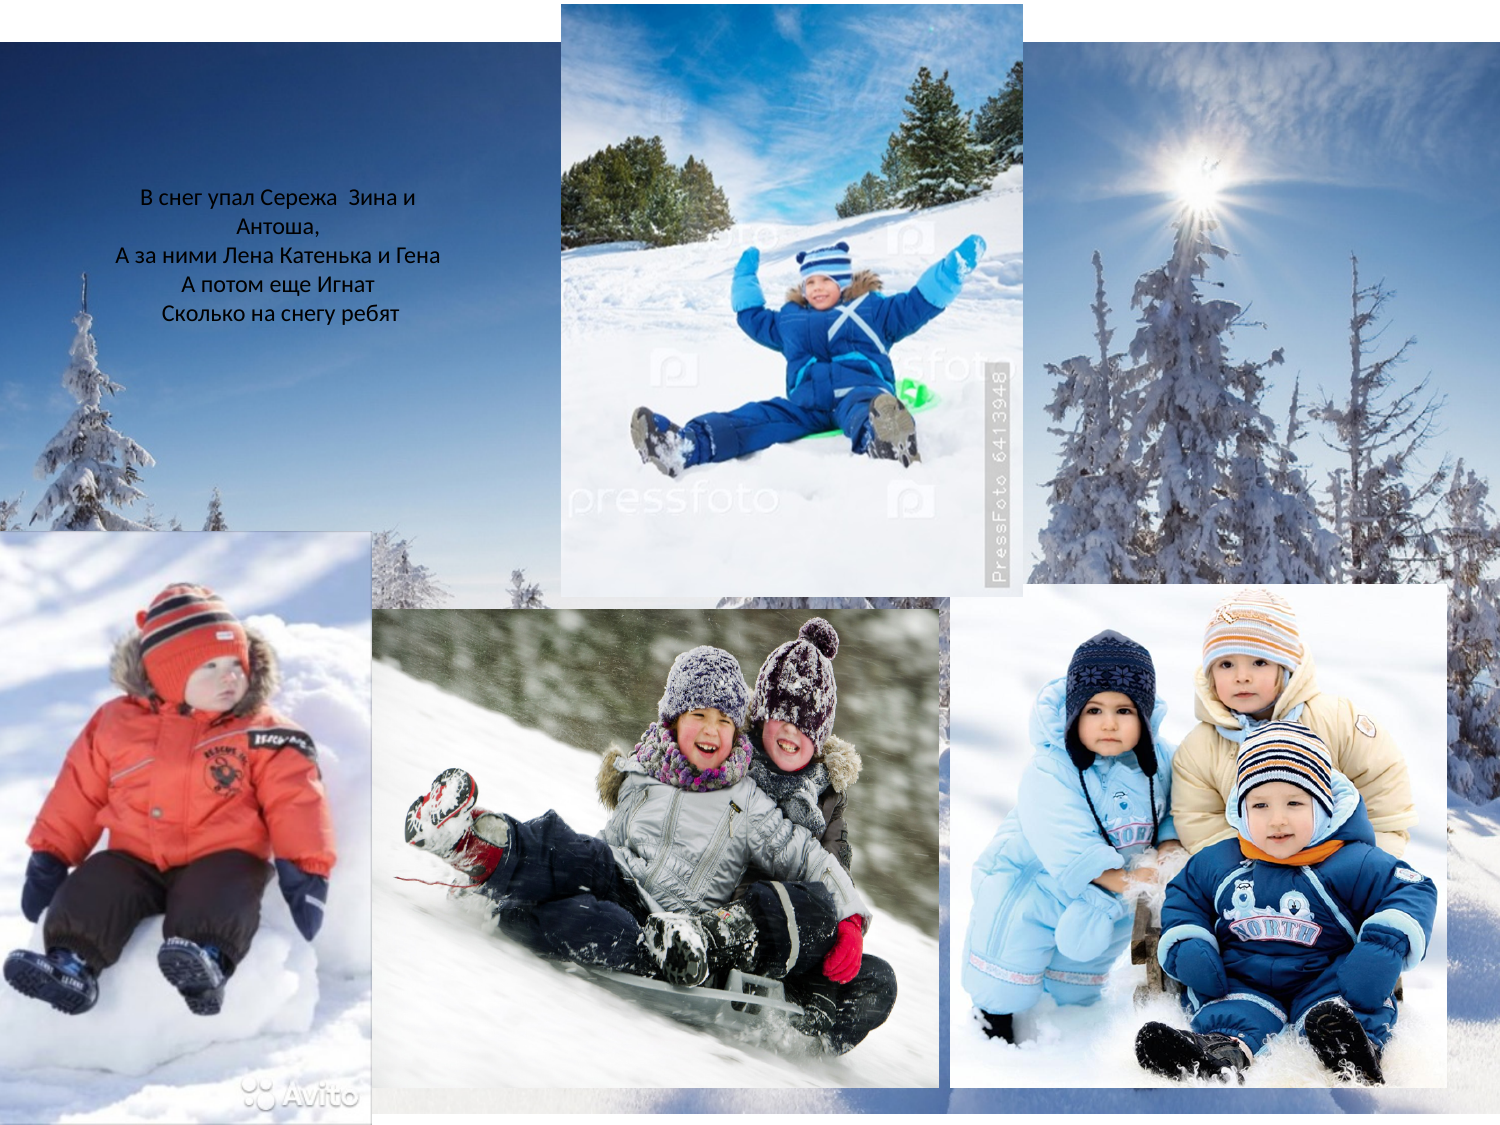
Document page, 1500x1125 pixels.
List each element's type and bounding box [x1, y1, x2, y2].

list [950, 584, 1448, 1088]
picture [0, 4, 1500, 1125]
